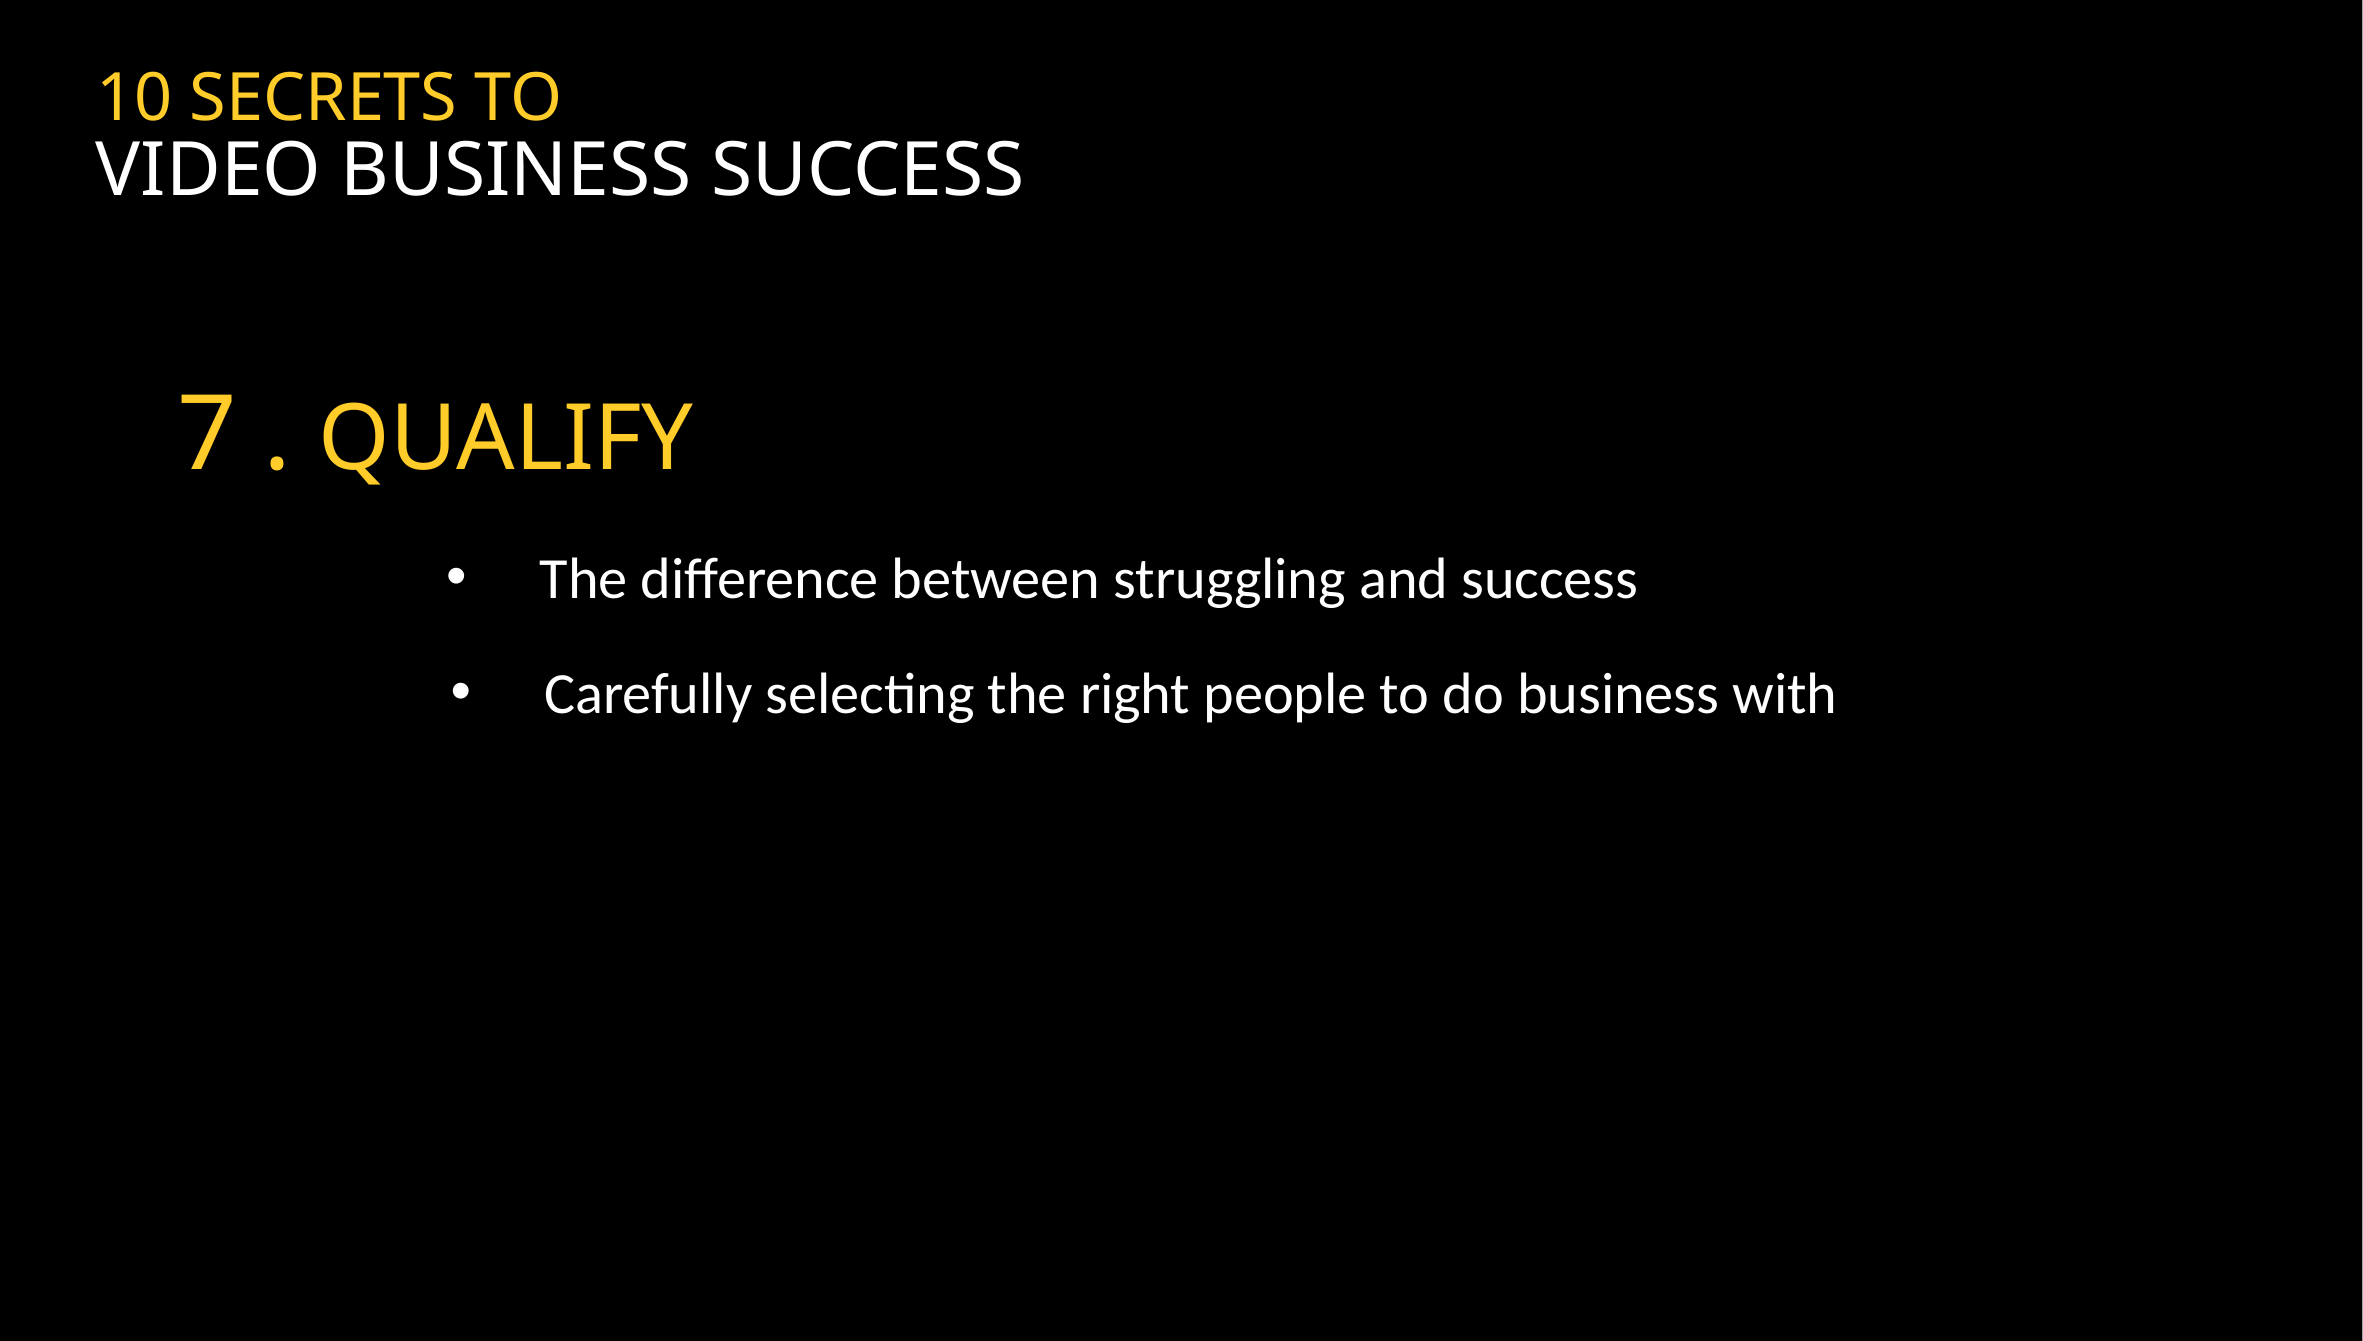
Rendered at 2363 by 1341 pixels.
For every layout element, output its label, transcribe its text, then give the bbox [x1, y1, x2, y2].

text_box VIDEO BUSINESS SUCCESS [81, 114, 1300, 219]
text_box Carefully selecting the right people to do business with [435, 647, 2186, 786]
text_box The difference between struggling and success [431, 532, 2012, 671]
text_box 7 . QUALIFY [162, 357, 2294, 498]
text_box 10 SECRETS TO [81, 46, 1017, 114]
